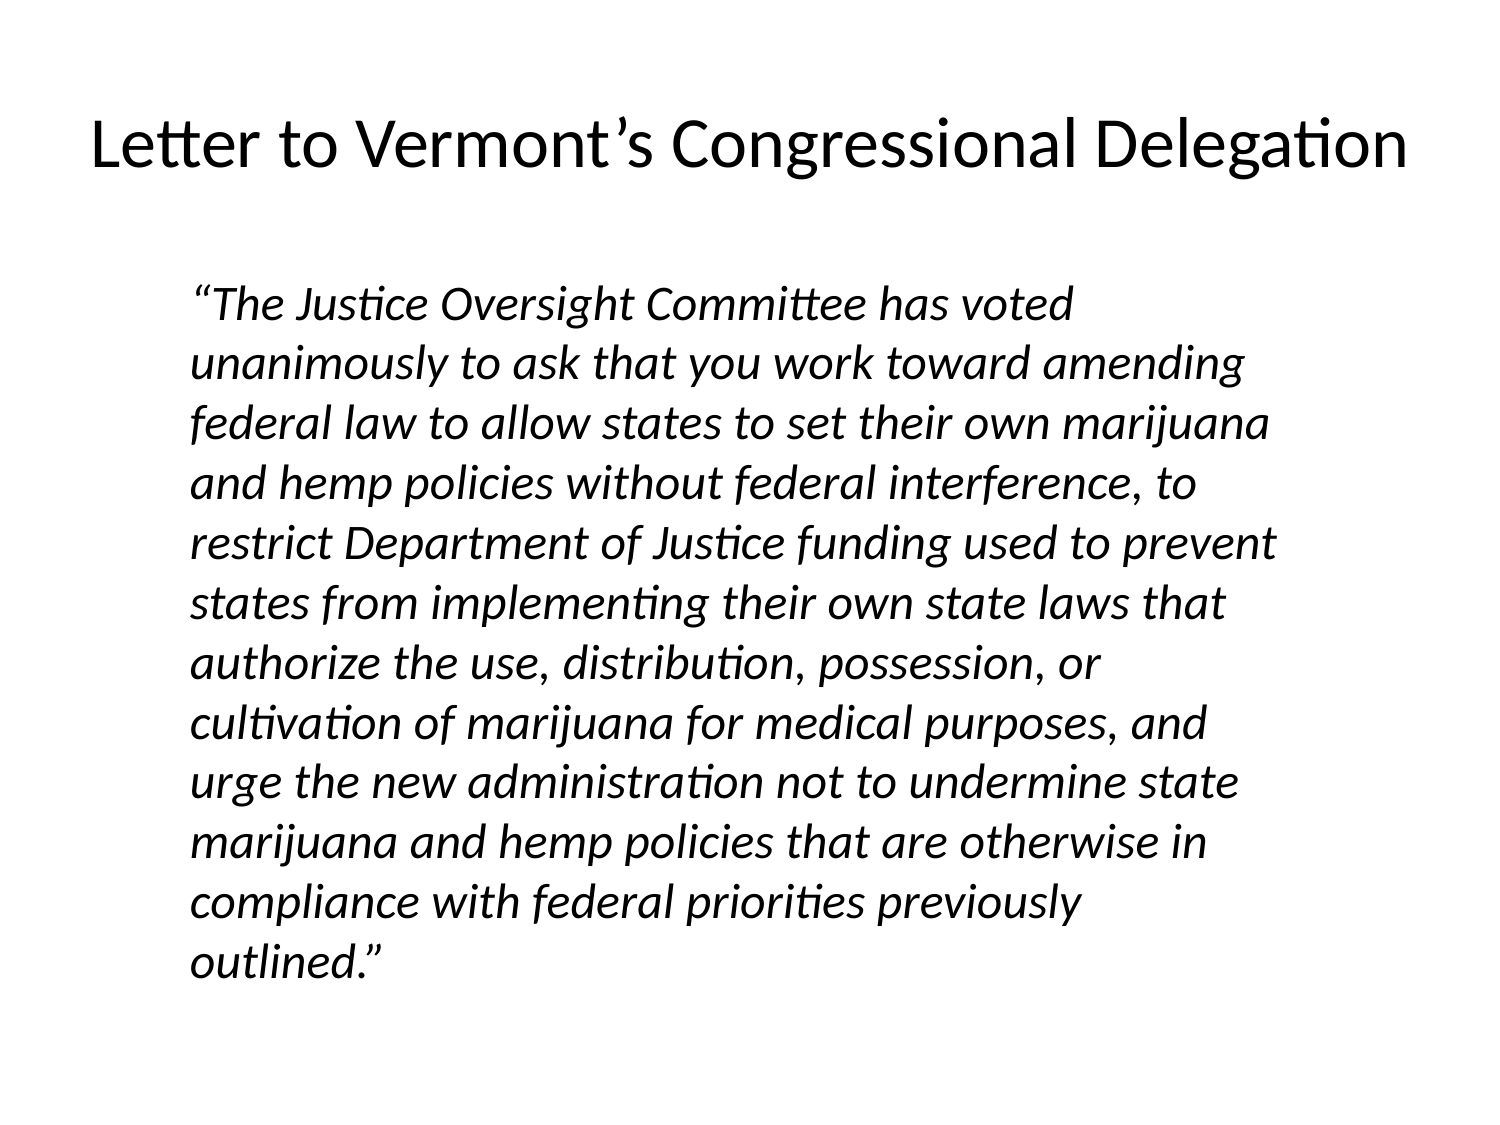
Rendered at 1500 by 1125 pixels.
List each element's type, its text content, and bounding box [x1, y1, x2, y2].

list “The Justice Oversight Committee has voted unanimously to ask that you work toward amending federal law to allow states to set their own marijuana and hemp policies without federal interference, to restrict Department of Justice funding used to prevent states from implementing their own state laws that authorize the use, distribution, possession, or cultivation of marijuana for medical purposes, and urge the new administration not to undermine state marijuana and hemp policies that are otherwise in compliance with federal priorities previously outlined.” [174, 262, 1300, 1005]
title Letter to Vermont’s Congressional Delegation [75, 45, 1425, 233]
